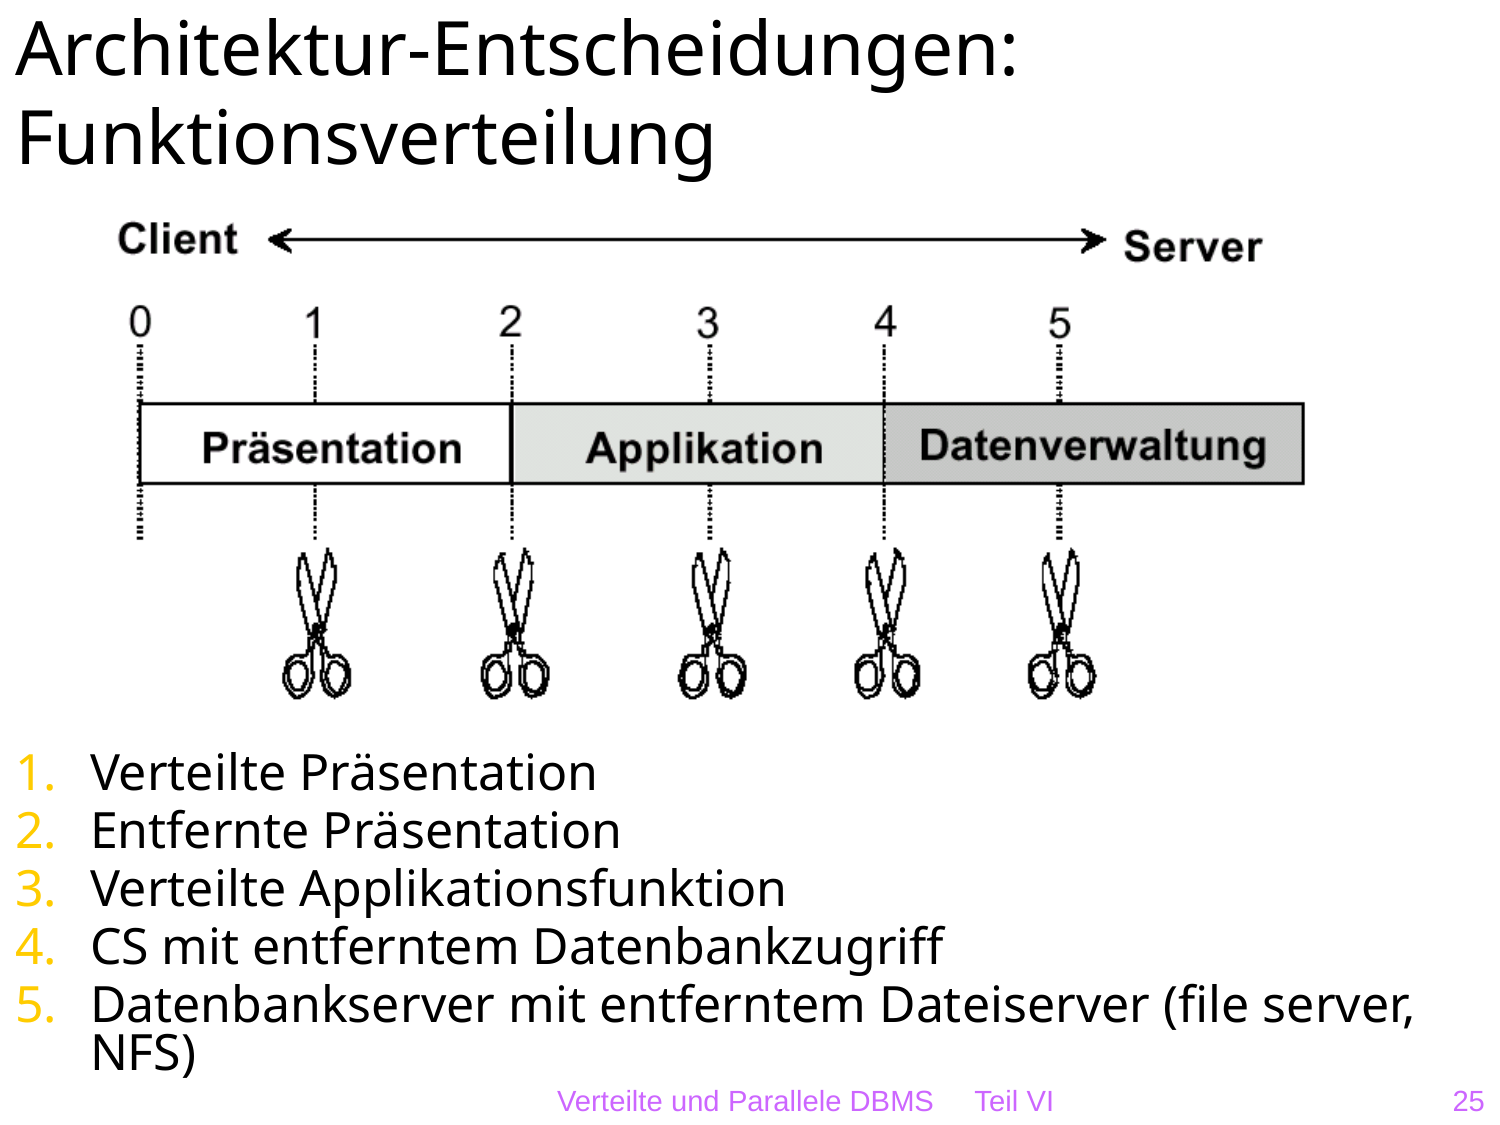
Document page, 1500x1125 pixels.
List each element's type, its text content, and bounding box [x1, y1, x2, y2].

title Architektur-Entscheidungen: Funktionsverteilung [0, 0, 1500, 188]
slide_number 25 [1187, 1063, 1500, 1125]
picture [87, 199, 1376, 726]
footer Verteilte und Parallele DBMS Teil VI [512, 1063, 1101, 1125]
list Verteilte Präsentation Entfernte Präsentation Verteilte Applikationsfunktion CS mit entferntem Datenbankzugriff Datenbankserver mit entferntem Dateiserver (file server, NFS) [0, 674, 1500, 1063]
